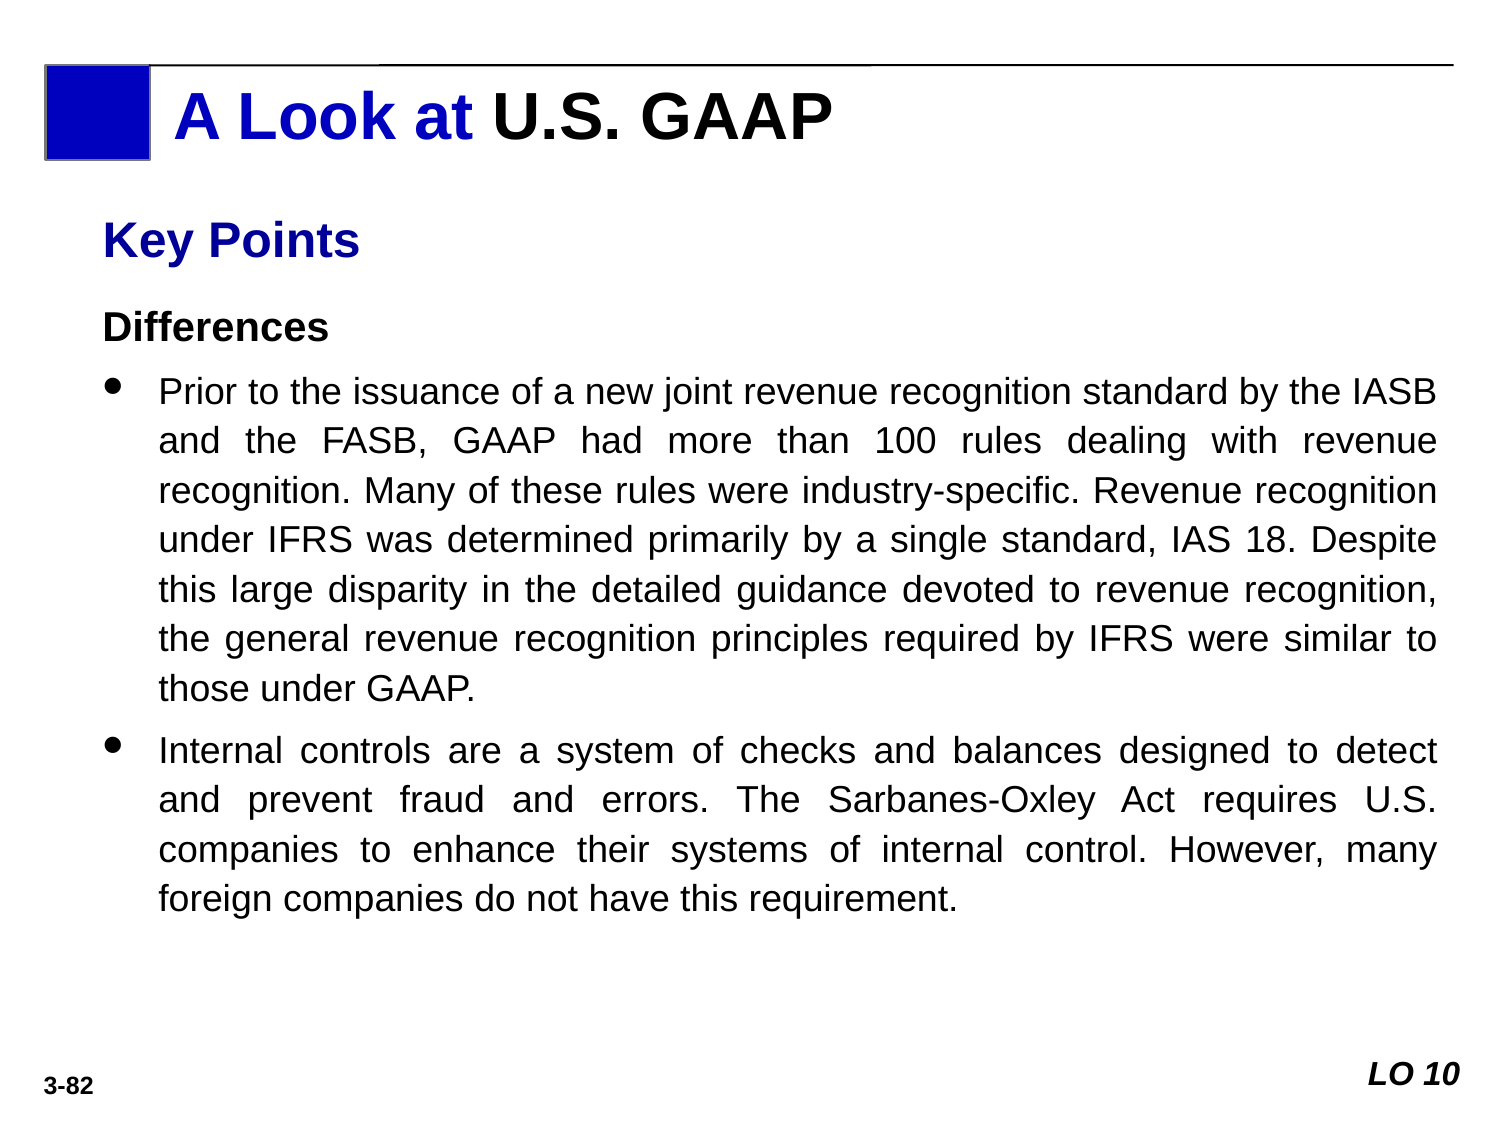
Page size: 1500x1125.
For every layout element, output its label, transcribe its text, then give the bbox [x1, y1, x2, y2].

text_box [45, 65, 150, 161]
text_box Key Points [87, 199, 513, 276]
text_box LO 10 [1337, 1044, 1475, 1100]
text_box Differences Prior to the issuance of a new joint revenue recognition standard by the IASB and the FASB, GAAP had more than 100 rules dealing with revenue recognition. Many of these rules were industry-specific. Revenue recognition under IFRS was determined primarily by a single standard, IAS 18. Despite this large disparity in the detailed guidance devoted to revenue recognition, the general revenue recognition principles required by IFRS were similar to those under GAAP. Internal controls are a system of checks and balances designed to detect and prevent fraud and errors. The Sarbanes-Oxley Act requires U.S. companies to enhance their systems of internal control. However, many foreign companies do not have this requirement. [87, 287, 1453, 927]
text_box A Look at U.S. GAAP [150, 72, 1075, 161]
